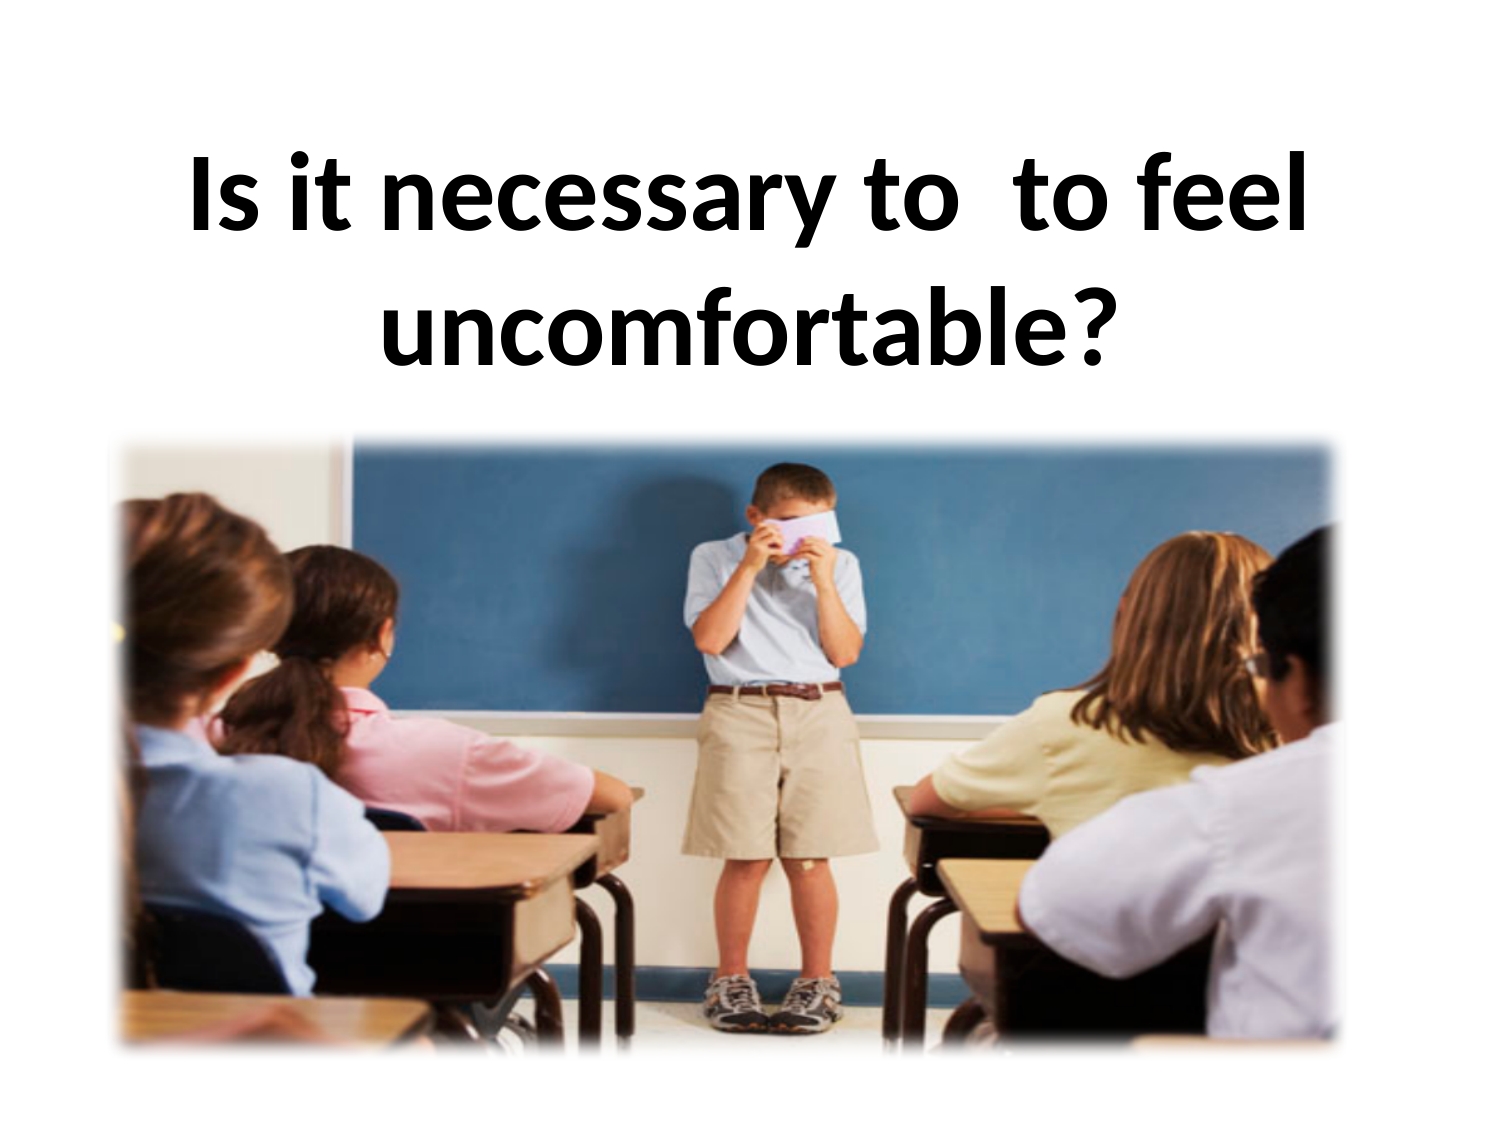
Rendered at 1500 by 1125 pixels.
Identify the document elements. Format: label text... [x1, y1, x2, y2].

picture [105, 428, 1349, 1061]
list Is it necessary to to feel uncomfortable? [75, 110, 1425, 1005]
